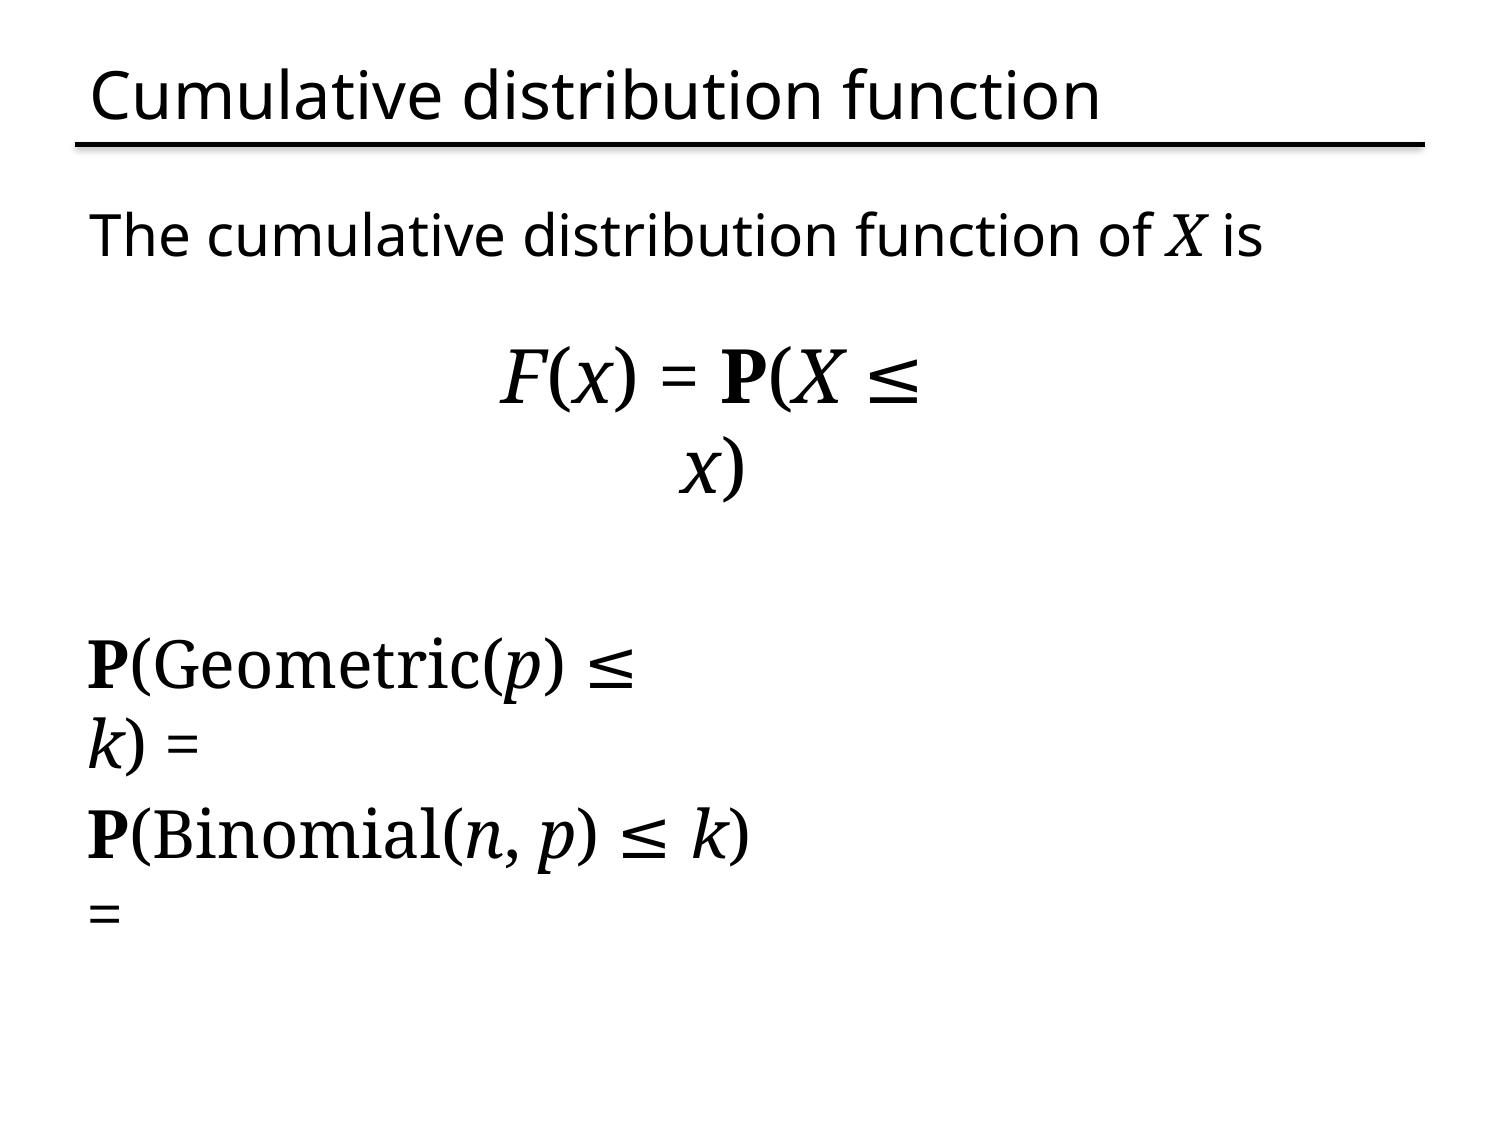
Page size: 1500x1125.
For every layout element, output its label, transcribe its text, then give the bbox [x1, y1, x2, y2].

text_box P(Geometric(p) ≤ k) = [72, 614, 714, 784]
text_box The cumulative distribution function of X is [74, 190, 1425, 275]
text_box F(x) = P(X ≤ x) [454, 321, 974, 517]
text_box P(Binomial(n, p) ≤ k) = [72, 784, 773, 960]
title Cumulative distribution function [75, 45, 1425, 145]
